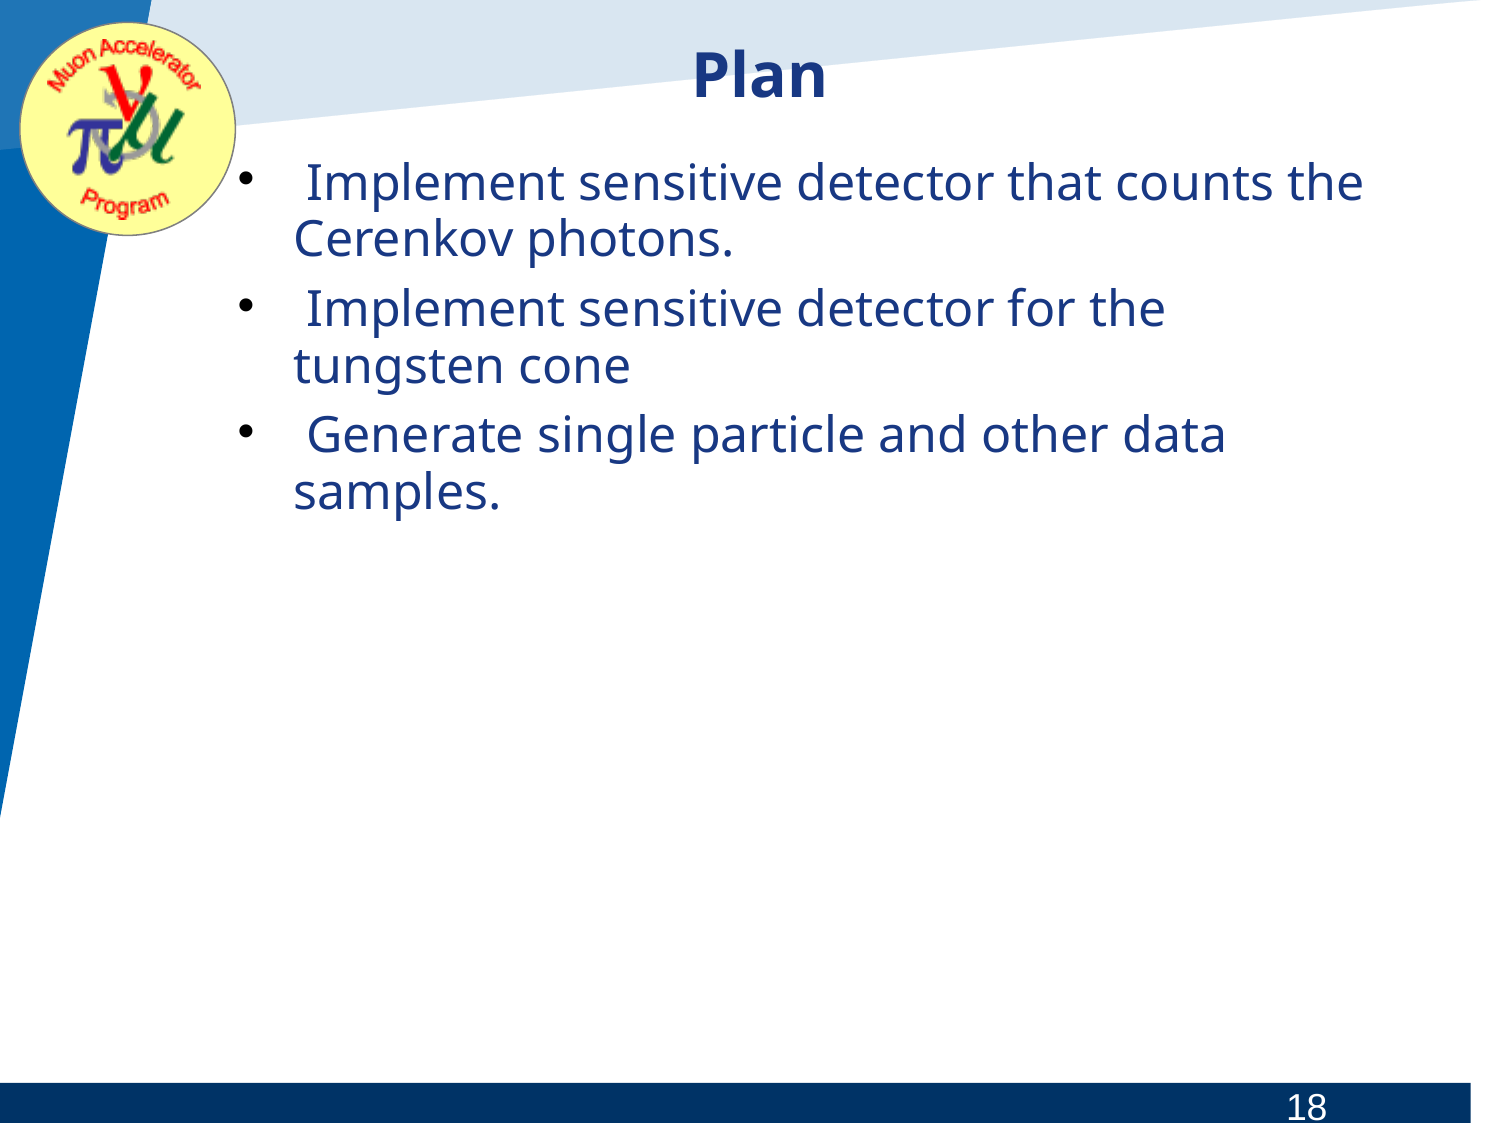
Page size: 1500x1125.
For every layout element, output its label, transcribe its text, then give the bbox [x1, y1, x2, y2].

list Implement sensitive detector that counts the Cerenkov photons. Implement sensitive detector for the tungsten cone Generate single particle and other data samples. [222, 146, 1387, 890]
title Plan [167, 0, 1335, 156]
picture [47, 39, 201, 220]
